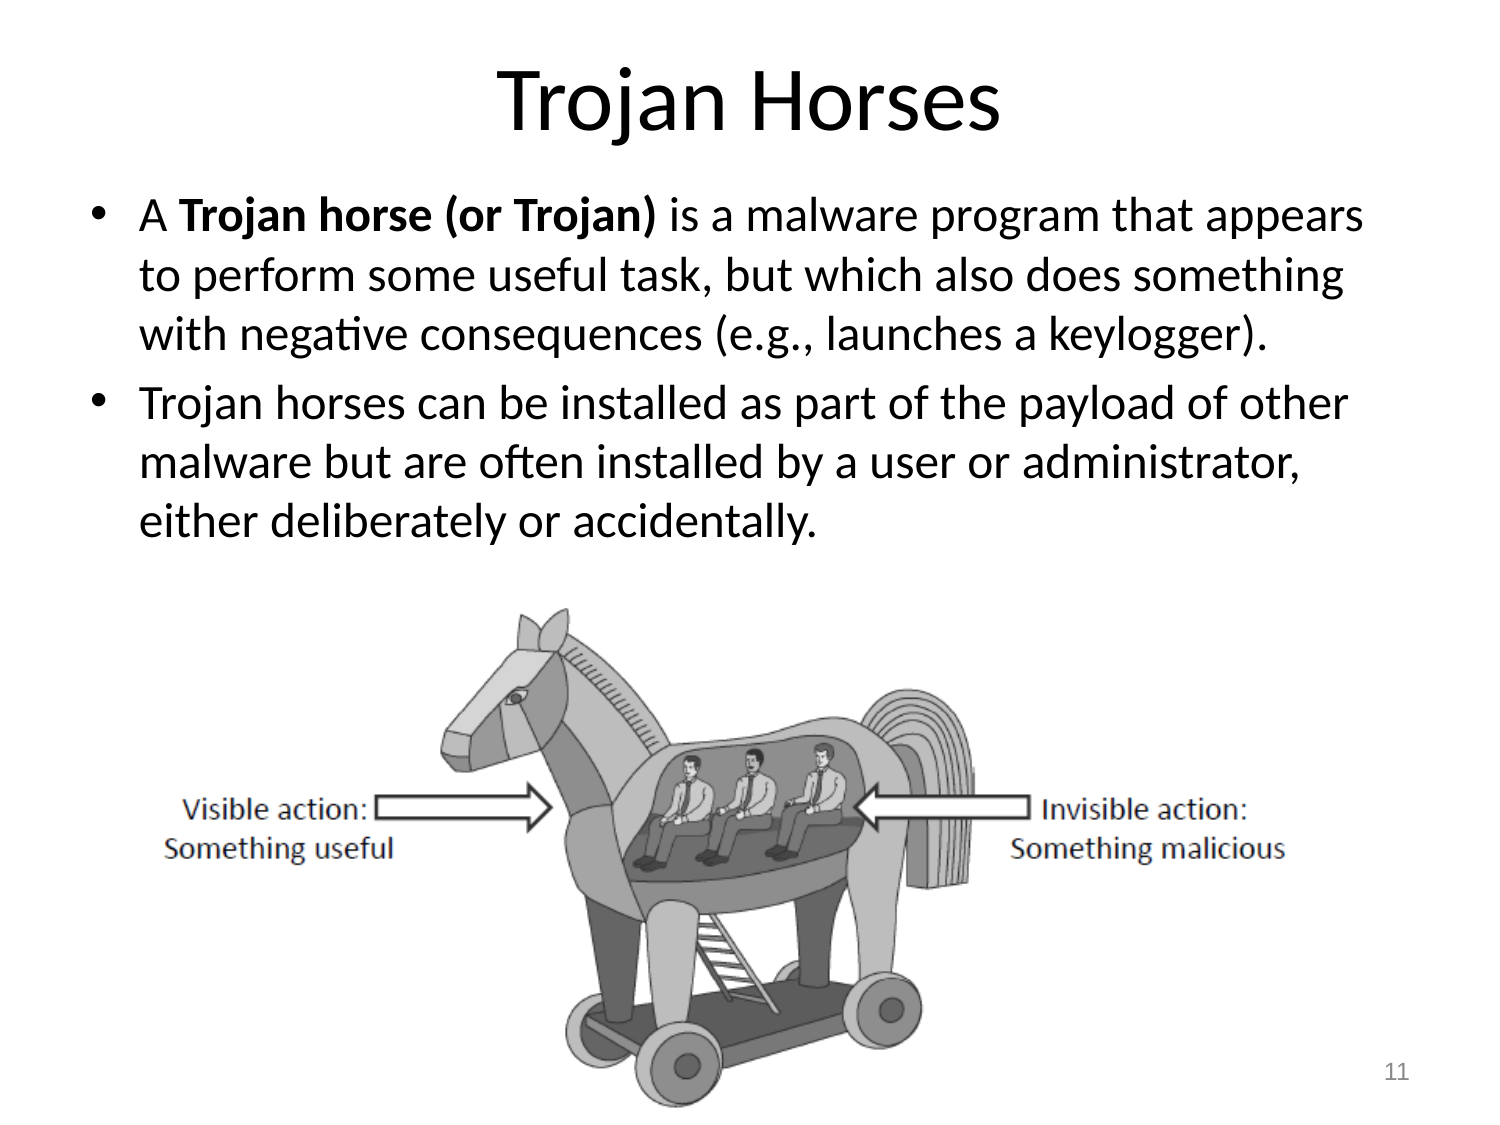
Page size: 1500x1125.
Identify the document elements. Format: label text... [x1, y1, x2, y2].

slide_number 11 [1384, 1042, 1425, 1103]
list A Trojan horse (or Trojan) is a malware program that appears to perform some useful task, but which also does something with negative consequences (e.g., launches a keylogger). Trojan horses can be installed as part of the payload of other malware but are often installed by a user or administrator, either deliberately or accidentally. [75, 174, 1425, 600]
picture [74, 571, 1380, 1125]
title Trojan Horses [75, 0, 1425, 174]
